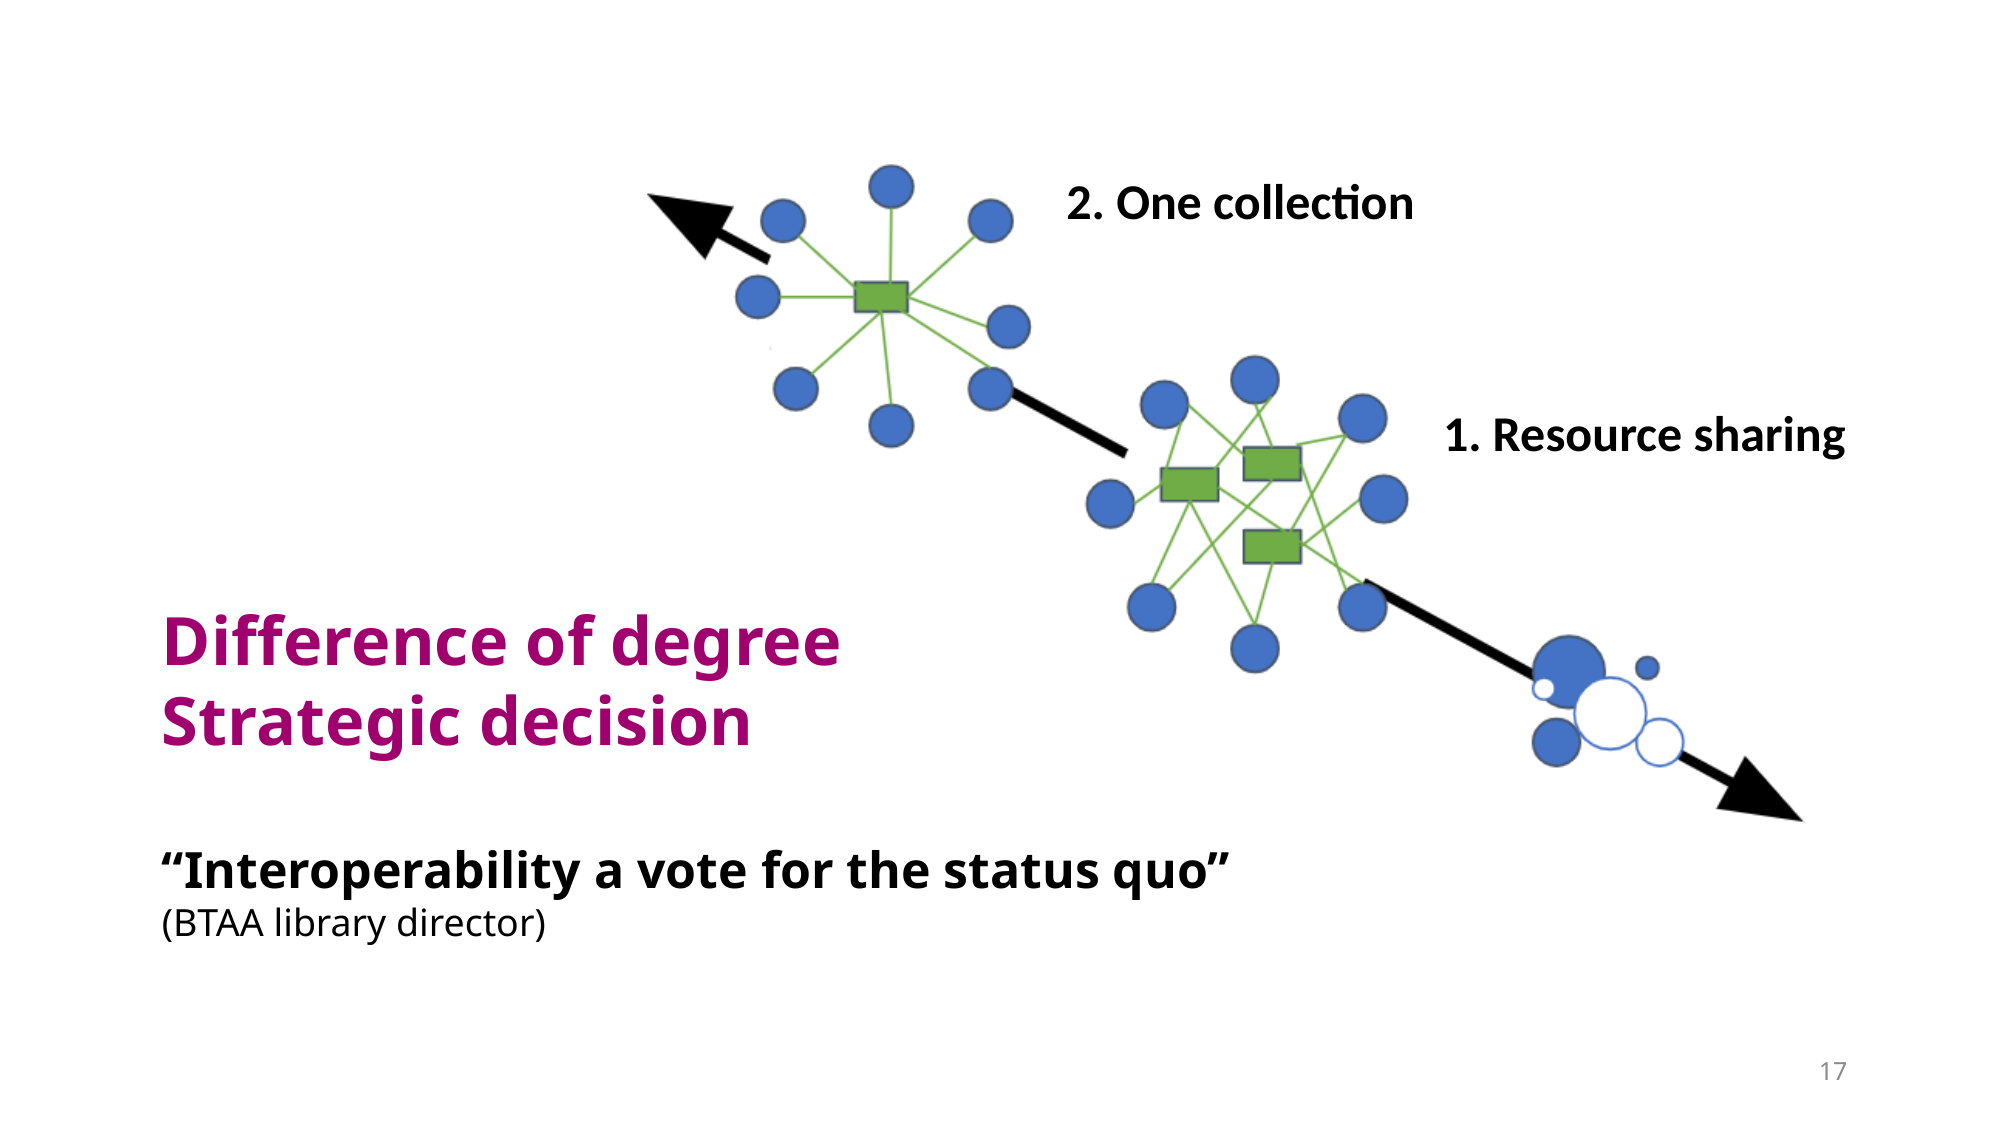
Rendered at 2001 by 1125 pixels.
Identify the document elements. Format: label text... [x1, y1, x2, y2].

text_box Difference of degree Strategic decision “Interoperability a vote for the status quo” (BTAA library director) [147, 591, 1246, 1087]
slide_number 17 [1412, 1042, 1863, 1103]
picture [612, 163, 1863, 845]
